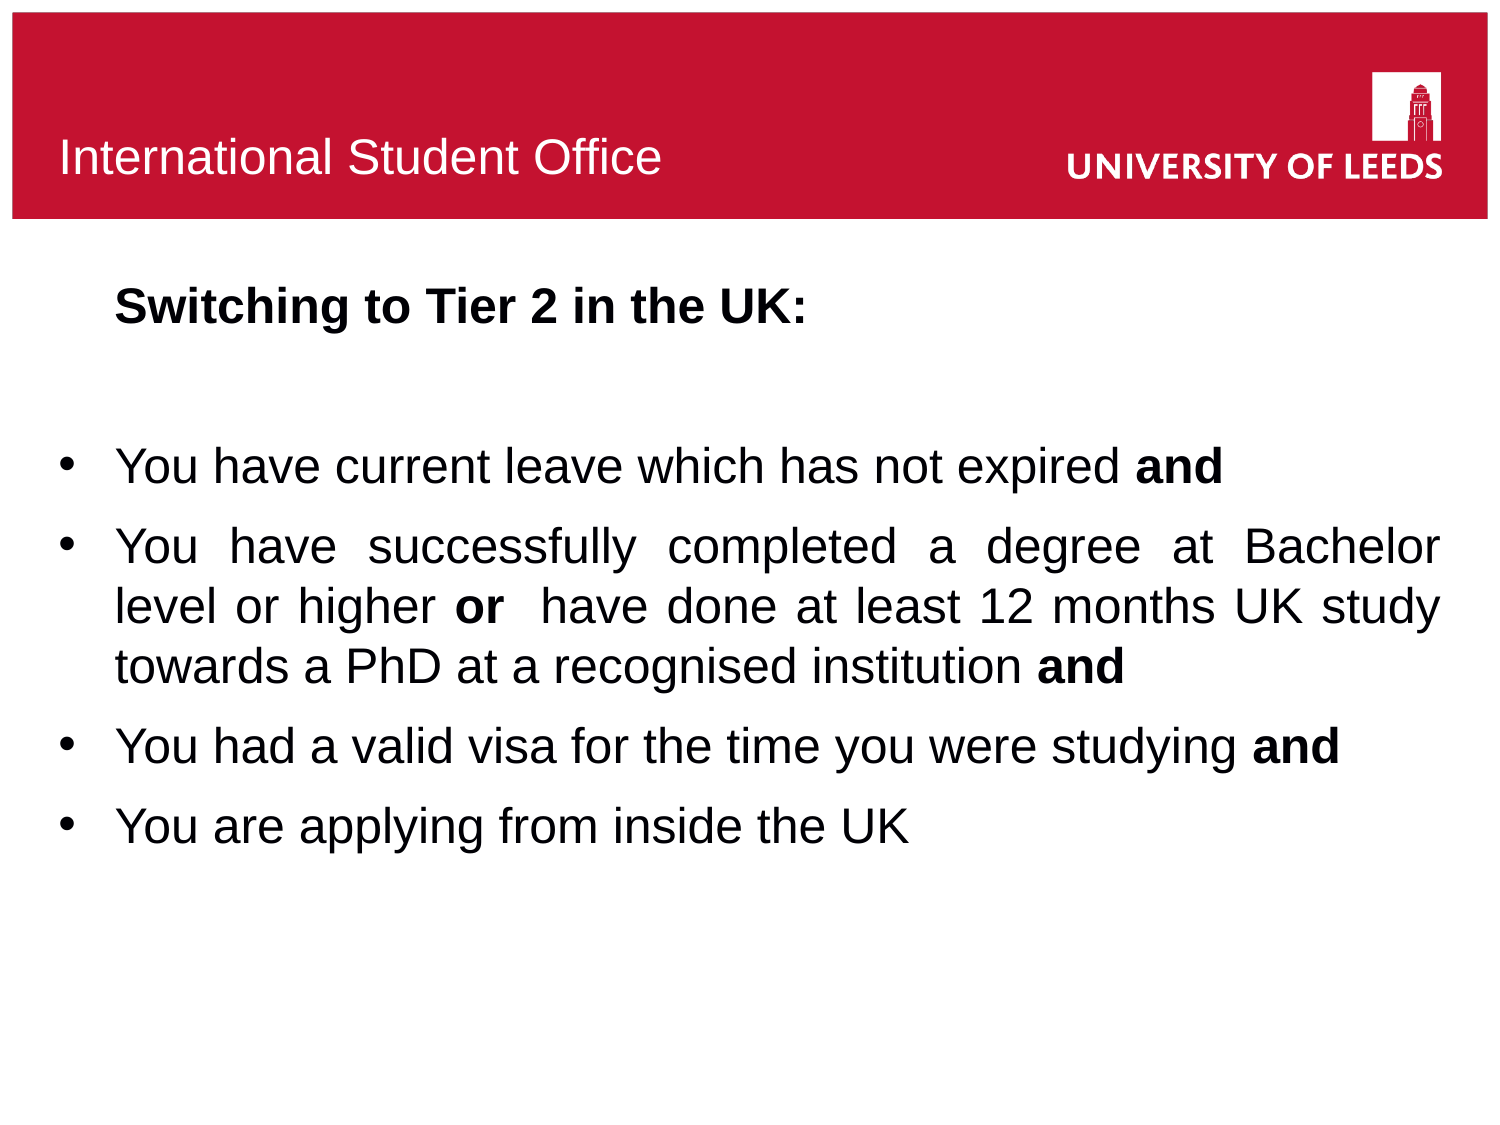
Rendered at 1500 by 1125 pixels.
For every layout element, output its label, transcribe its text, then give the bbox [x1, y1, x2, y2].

list Switching to Tier 2 in the UK: You have current leave which has not expired and You have successfully completed a degree at Bachelor level or higher or have done at least 12 months UK study towards a PhD at a recognised institution and You had a valid visa for the time you were studying and You are applying from inside the UK [58, 273, 1442, 987]
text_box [12, 12, 1488, 220]
